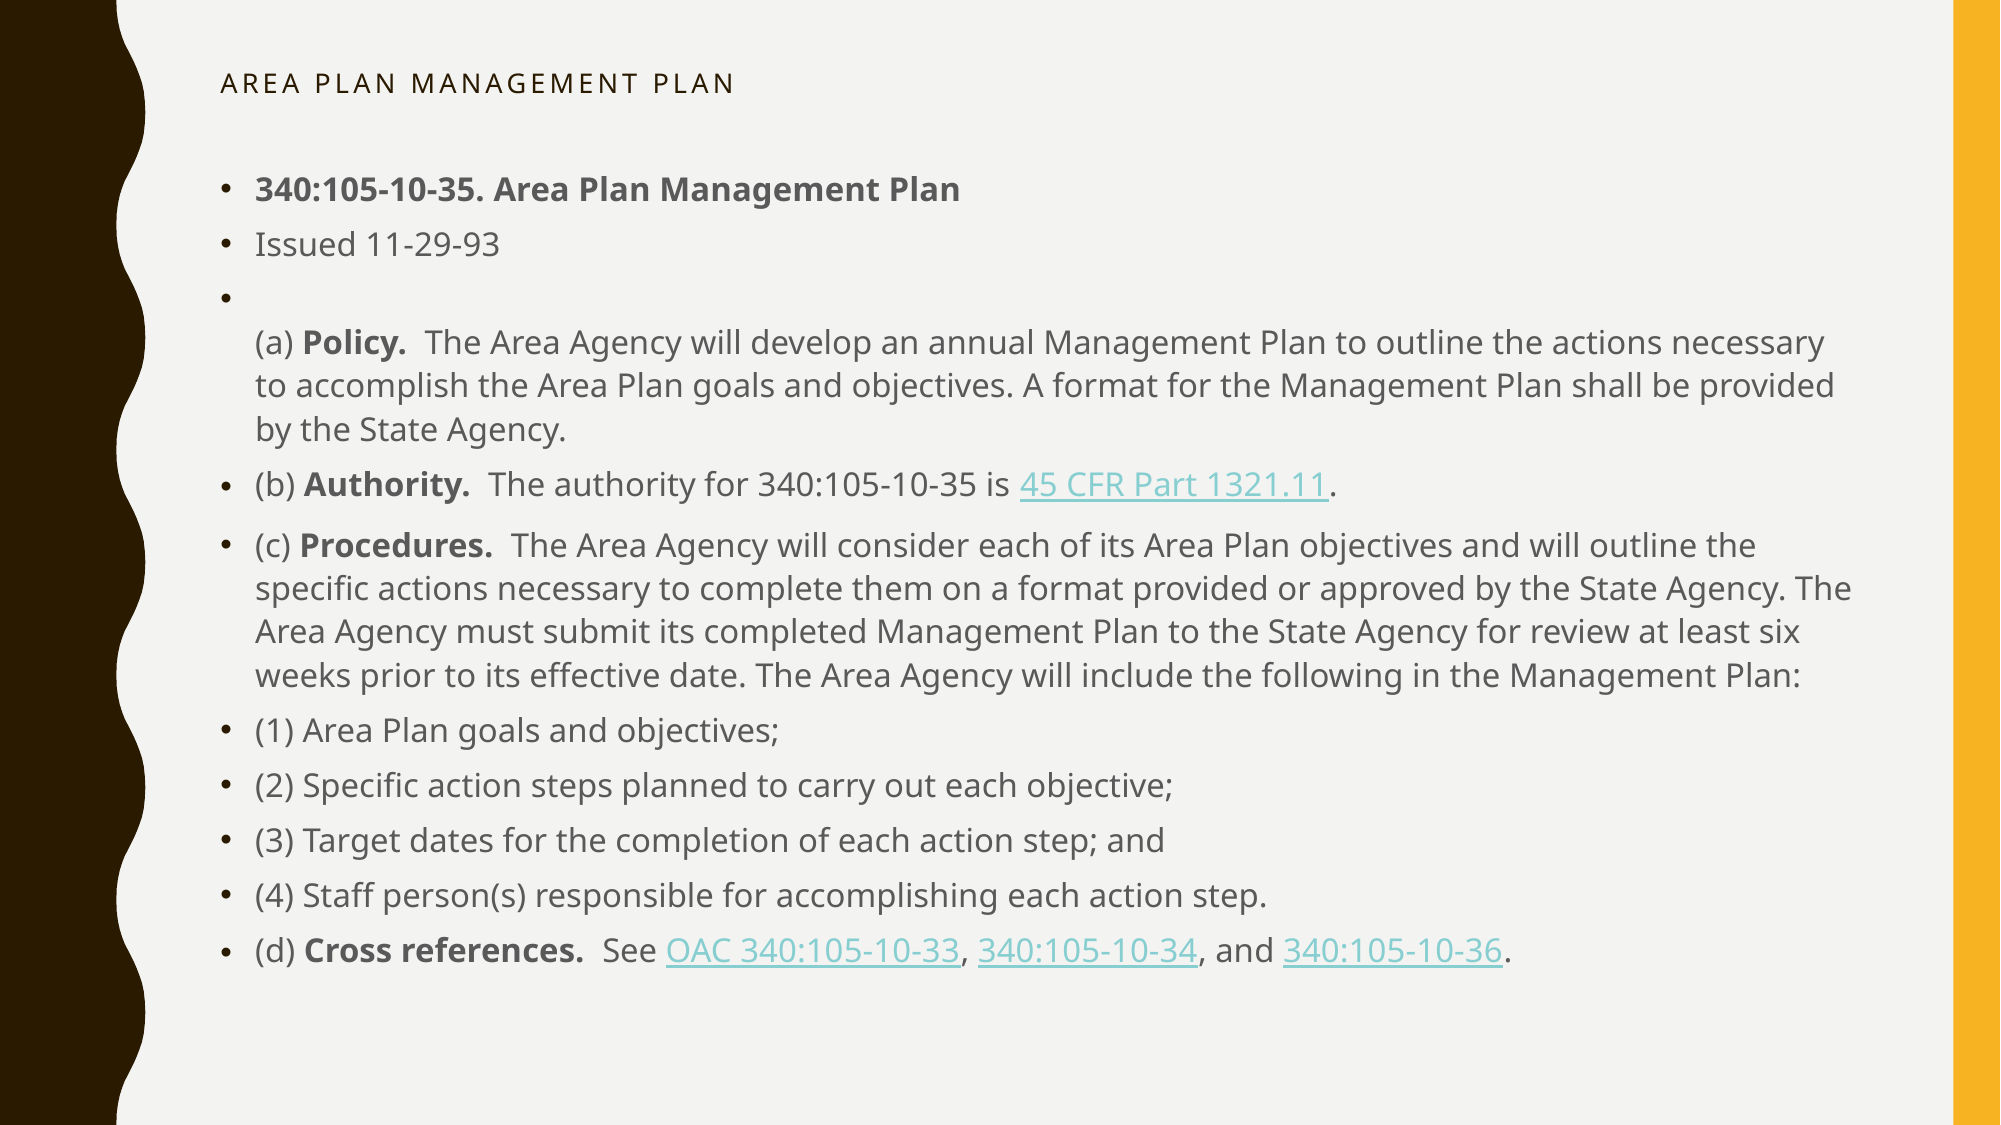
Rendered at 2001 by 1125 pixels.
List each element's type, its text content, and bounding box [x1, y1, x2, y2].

title Area Plan Management Plan [205, 62, 1875, 156]
list 340:105-10-35. Area Plan Management Plan Issued 11-29-93 (a) Policy. The Area Agency will develop an annual Management Plan to outline the actions necessary to accomplish the Area Plan goals and objectives. A format for the Management Plan shall be provided by the State Agency. (b) Authority. The authority for 340:105-10-35 is 45 CFR Part 1321.11. (c) Procedures. The Area Agency will consider each of its Area Plan objectives and will outline the specific actions necessary to complete them on a format provided or approved by the State Agency. The Area Agency must submit its completed Management Plan to the State Agency for review at least six weeks prior to its effective date. The Area Agency will include the following in the Management Plan: (1) Area Plan goals and objectives; (2) Specific action steps planned to carry out each objective; (3) Target dates for the completion of each action step; and (4) Staff person(s) responsible for accomplishing each action step. (d) Cross references. See OAC 340:105-10-33, 340:105-10-34, and 340:105-10-36. [205, 156, 1875, 1125]
